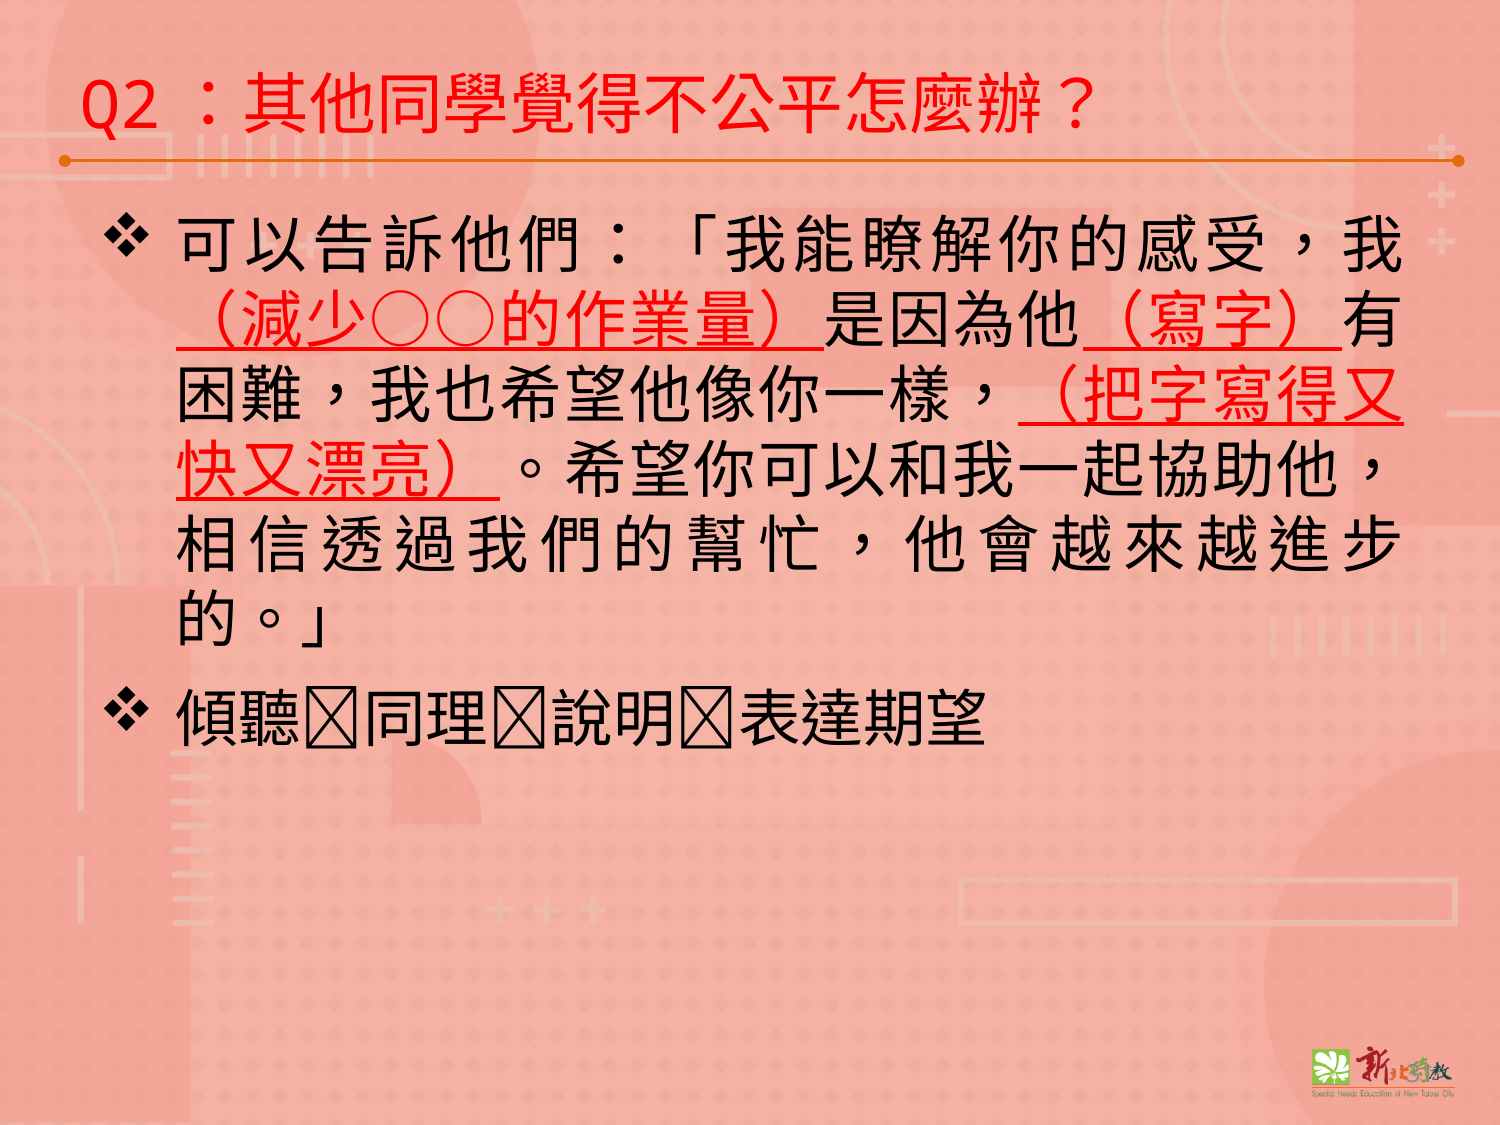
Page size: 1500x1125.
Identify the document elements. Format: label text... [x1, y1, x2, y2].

slide_number 31 [1365, 1058, 1450, 1091]
picture [0, 0, 1500, 1125]
title Q2：其他同學覺得不公平怎麼辦？ [64, 47, 1437, 156]
list 可以告訴他們：「我能瞭解你的感受，我（減少○○的作業量）是因為他（寫字）有困難，我也希望他像你一樣，（把字寫得又快又漂亮）。希望你可以和我一起協助他，相信透過我們的幫忙，他會越來越進步的。」 傾聽同理說明表達期望 [83, 197, 1420, 1075]
